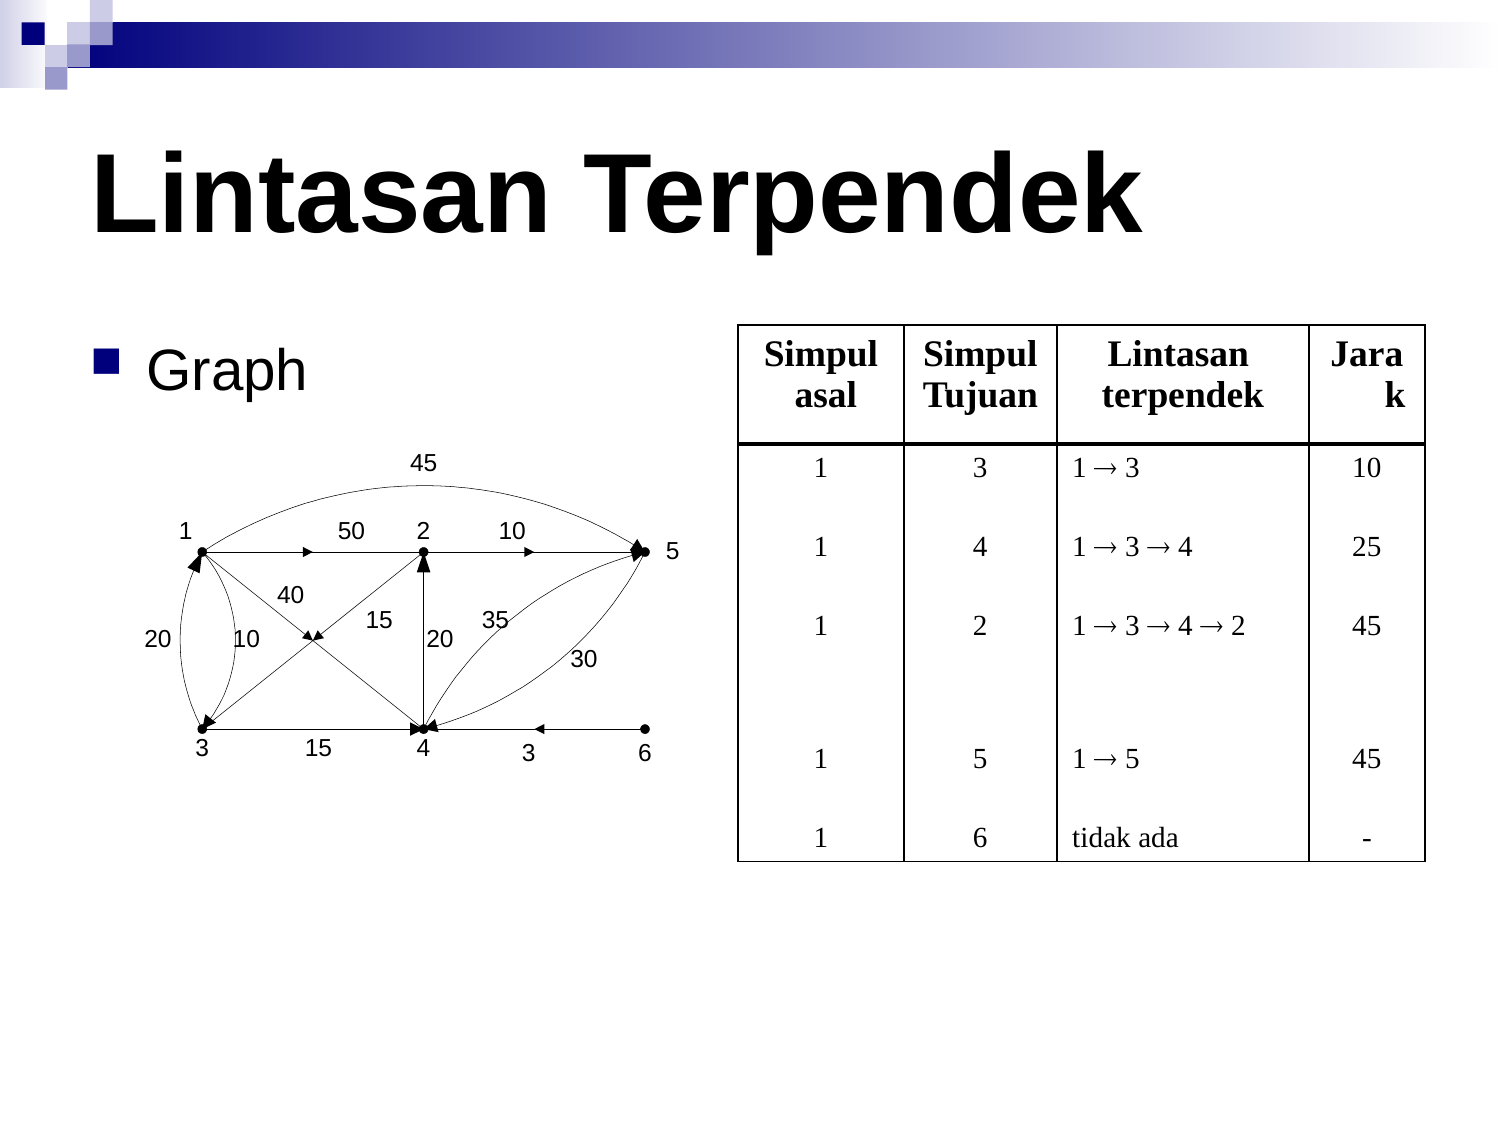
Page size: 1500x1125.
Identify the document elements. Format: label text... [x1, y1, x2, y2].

table_cell 1 ® 3 [1058, 446, 1308, 523]
table_cell 2 [905, 602, 1056, 735]
table_cell 1 [739, 446, 903, 523]
table_cell tidak ada [1058, 814, 1308, 861]
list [123, 432, 707, 785]
table_cell 4 [905, 523, 1056, 602]
table_header Jarak [1310, 326, 1424, 442]
table_cell 10 [1310, 446, 1424, 523]
title Lintasan Terpendek [74, 74, 1426, 301]
table_header Simpul asal [739, 326, 903, 442]
table_header Lintasan terpendek [1058, 326, 1308, 442]
table_cell 1 [739, 814, 903, 861]
table_cell 1 [739, 523, 903, 602]
list Graph [74, 324, 738, 963]
table_cell 1 ® 3 ® 4 [1058, 523, 1308, 602]
table_cell 25 [1310, 523, 1424, 602]
table_cell 1 [739, 735, 903, 814]
table_cell 5 [905, 735, 1056, 814]
table_header Simpul Tujuan [905, 326, 1056, 442]
table_cell 6 [905, 814, 1056, 861]
table_cell 1 ® 5 [1058, 735, 1308, 814]
table_cell 1 [739, 602, 903, 735]
table_cell 3 [905, 446, 1056, 523]
table_cell 45 [1310, 735, 1424, 814]
table_cell - [1310, 814, 1424, 861]
table_cell 45 [1310, 602, 1424, 735]
table_cell 1 ® 3 ® 4 ® 2 [1058, 602, 1308, 735]
